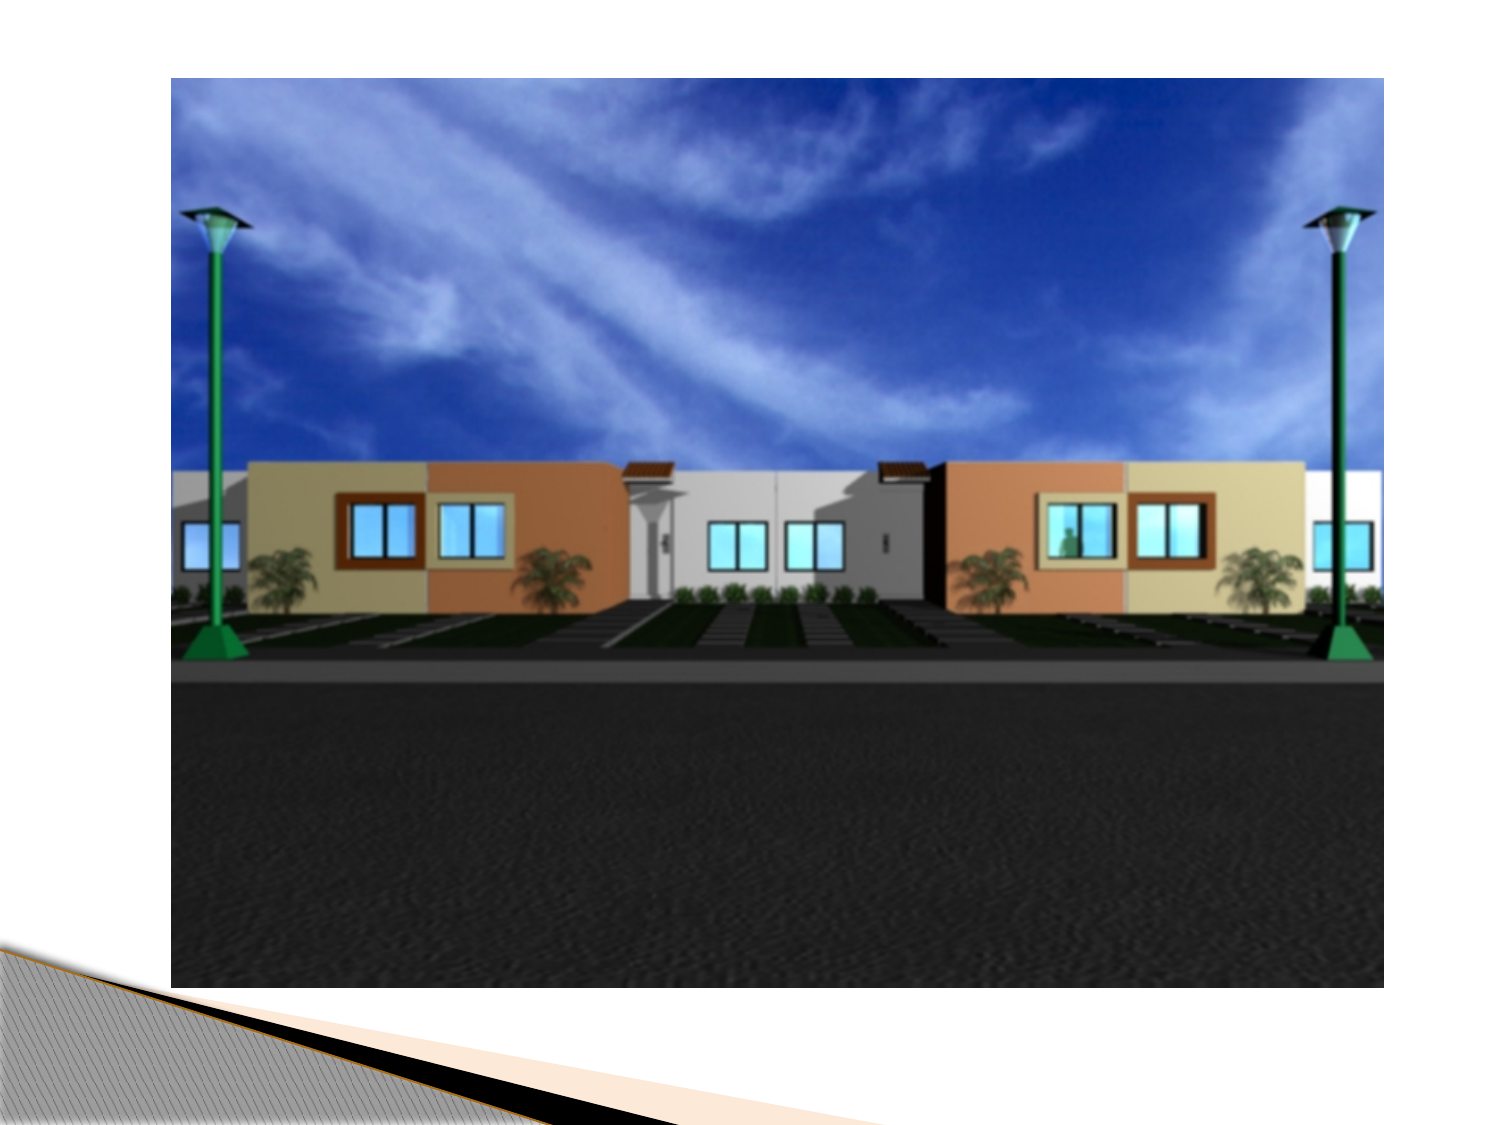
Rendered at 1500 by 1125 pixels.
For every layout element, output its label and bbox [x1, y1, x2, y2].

picture [170, 77, 1385, 988]
